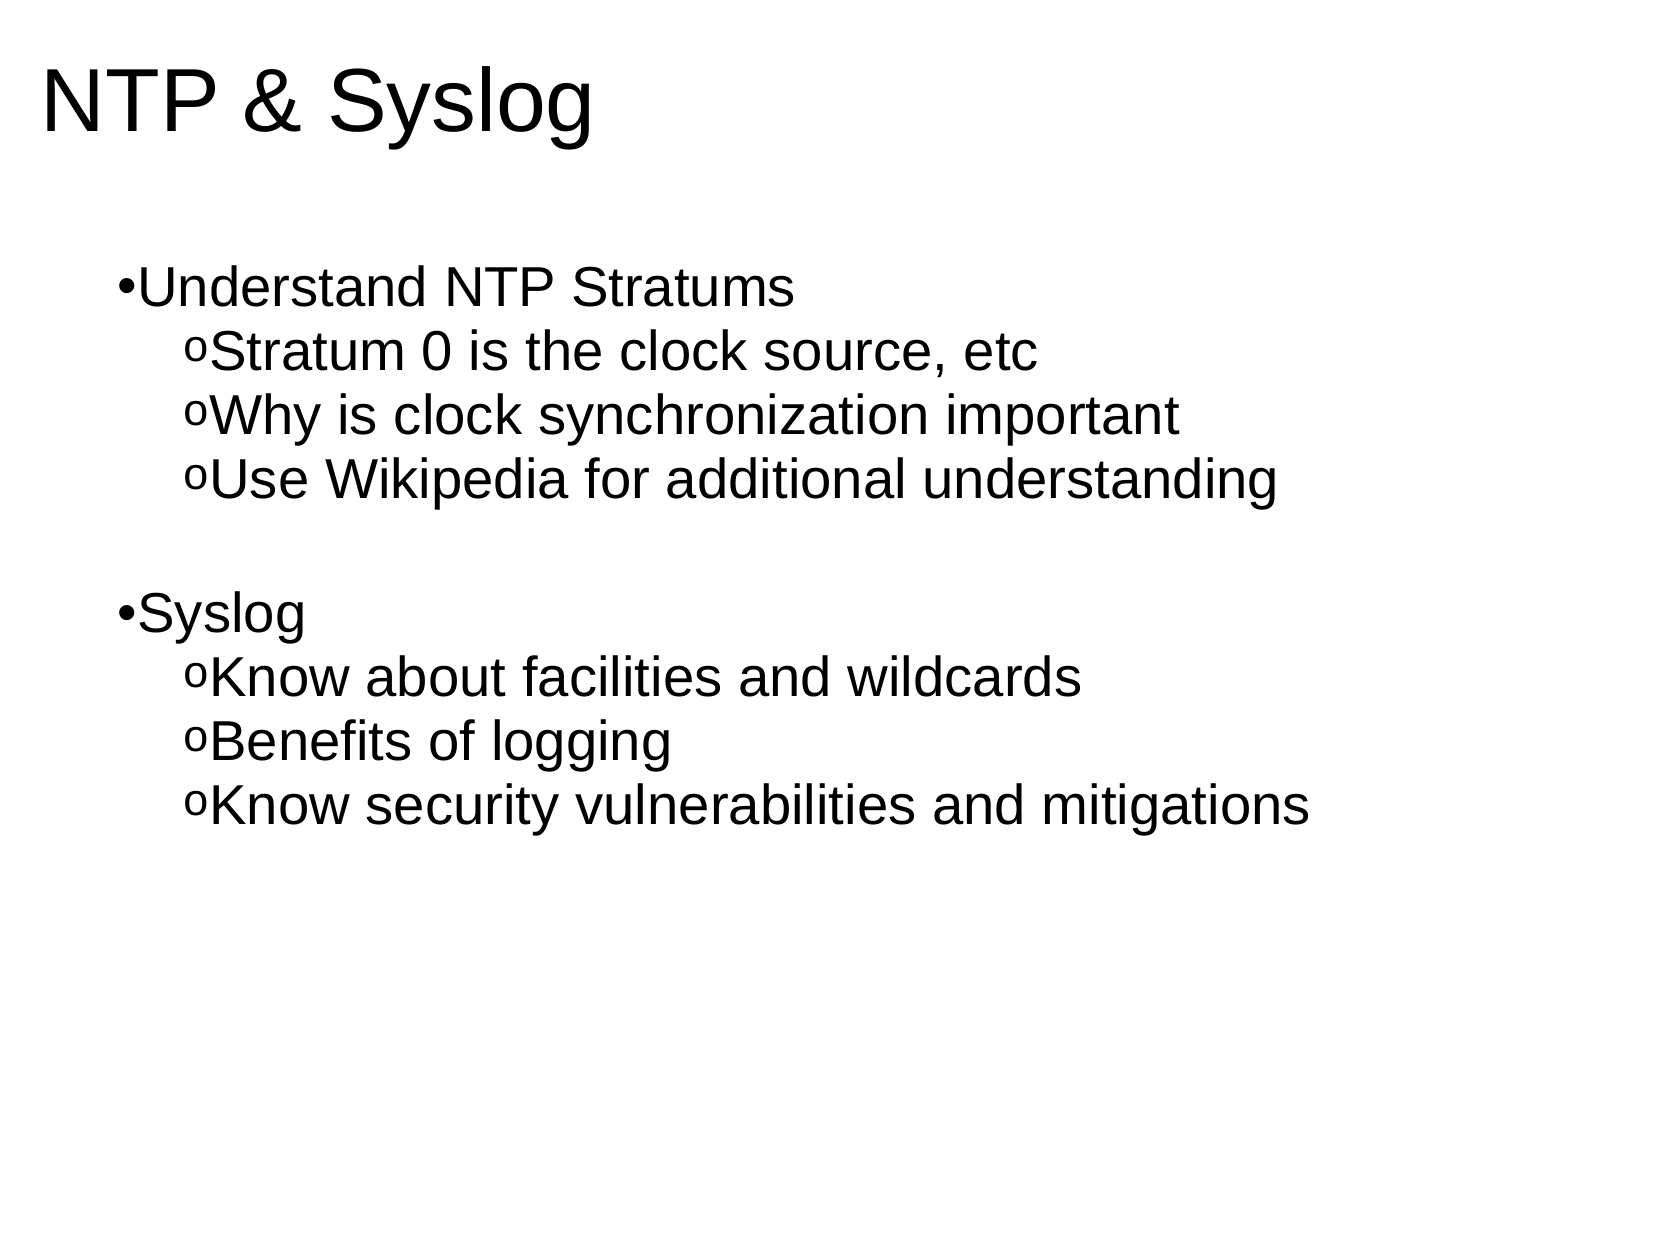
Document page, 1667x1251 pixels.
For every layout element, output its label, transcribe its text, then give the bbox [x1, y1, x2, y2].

title NTP & Syslog [40, 50, 1626, 259]
text_box Understand NTP Stratums Stratum 0 is the clock source, etc Why is clock synchronization important Use Wikipedia for additional understanding Syslog Know about facilities and wildcards Benefits of logging Know security vulnerabilities and mitigations [42, 255, 1524, 943]
